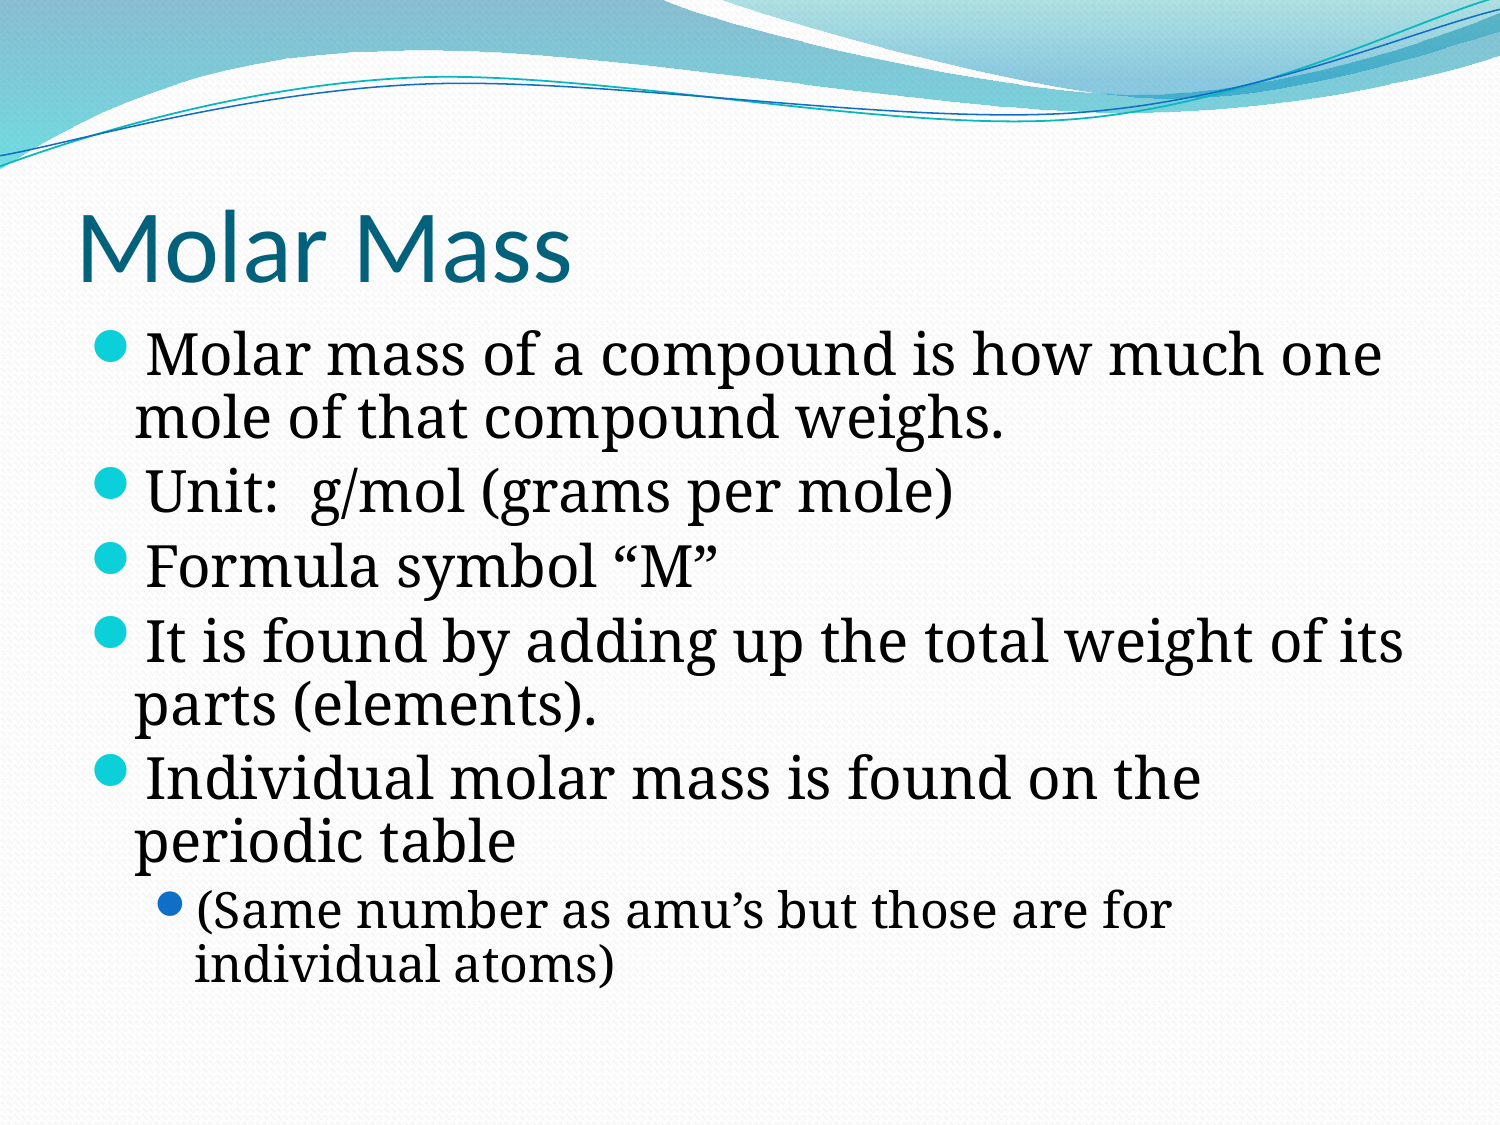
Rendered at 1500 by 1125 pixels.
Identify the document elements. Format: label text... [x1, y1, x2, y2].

list Molar mass of a compound is how much one mole of that compound weighs. Unit: g/mol (grams per mole) Formula symbol “M” It is found by adding up the total weight of its parts (elements). Individual molar mass is found on the periodic table (Same number as amu’s but those are for individual atoms) [75, 317, 1425, 1038]
title Molar Mass [75, 115, 1425, 303]
